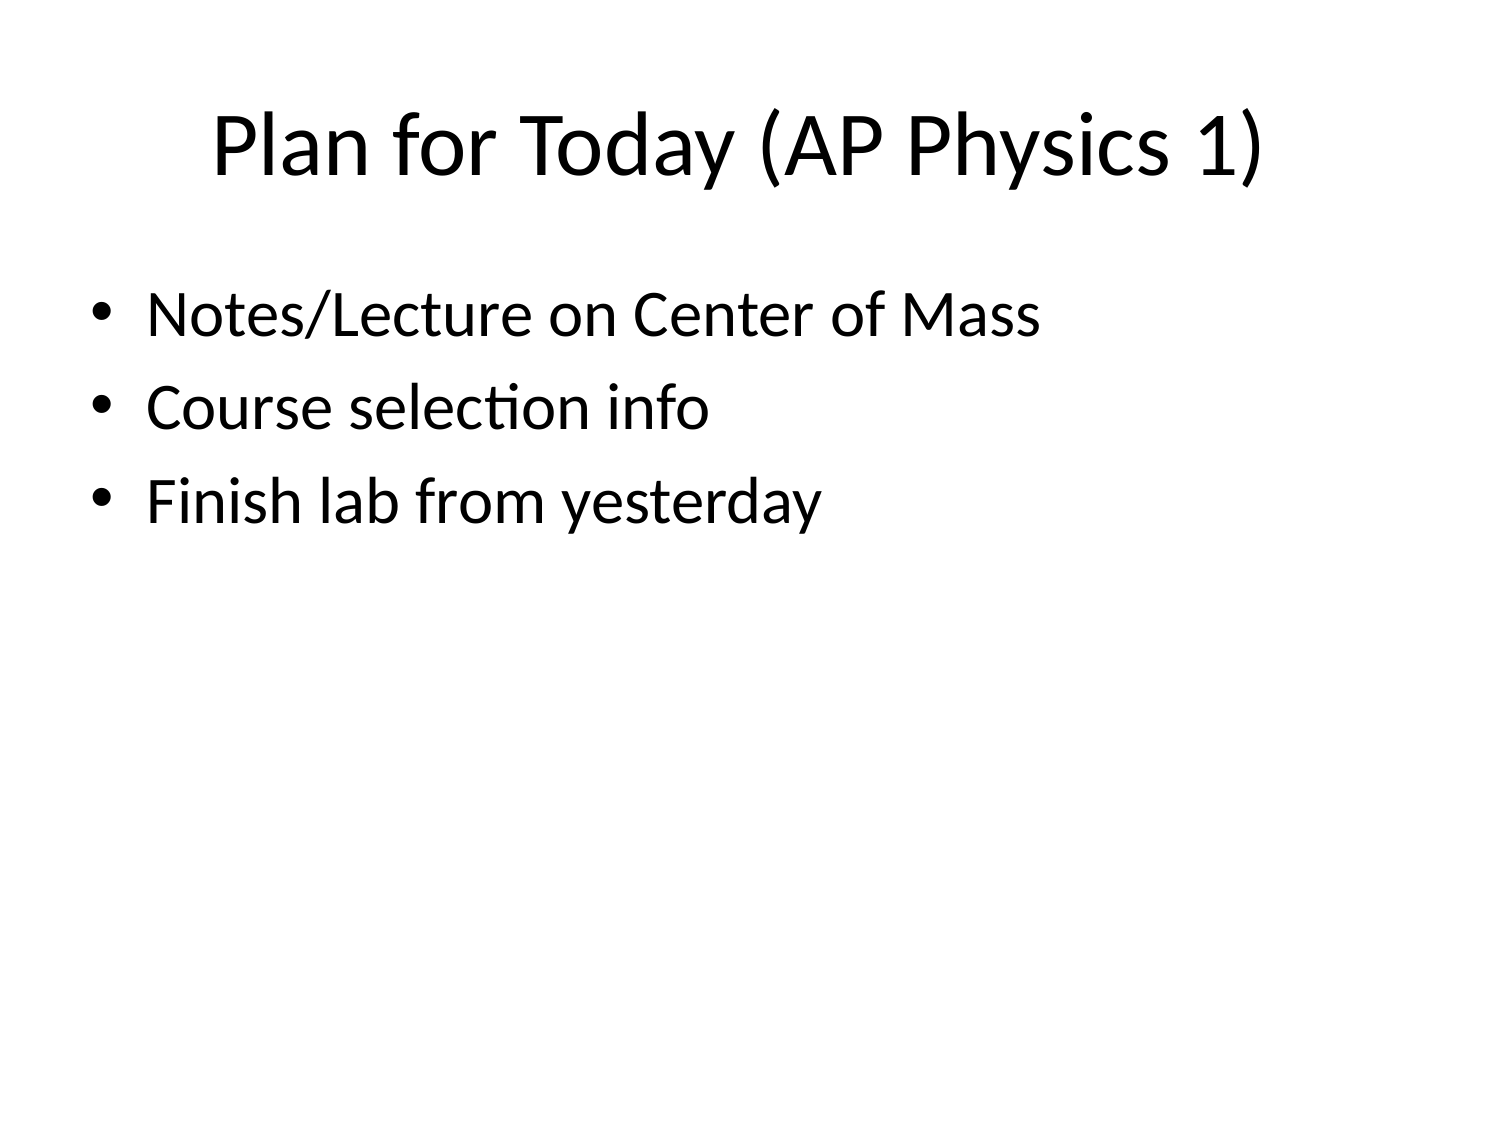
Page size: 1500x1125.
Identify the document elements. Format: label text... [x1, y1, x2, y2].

list Notes/Lecture on Center of Mass Course selection info Finish lab from yesterday [75, 262, 1425, 1005]
title Plan for Today (AP Physics 1) [75, 45, 1425, 233]
